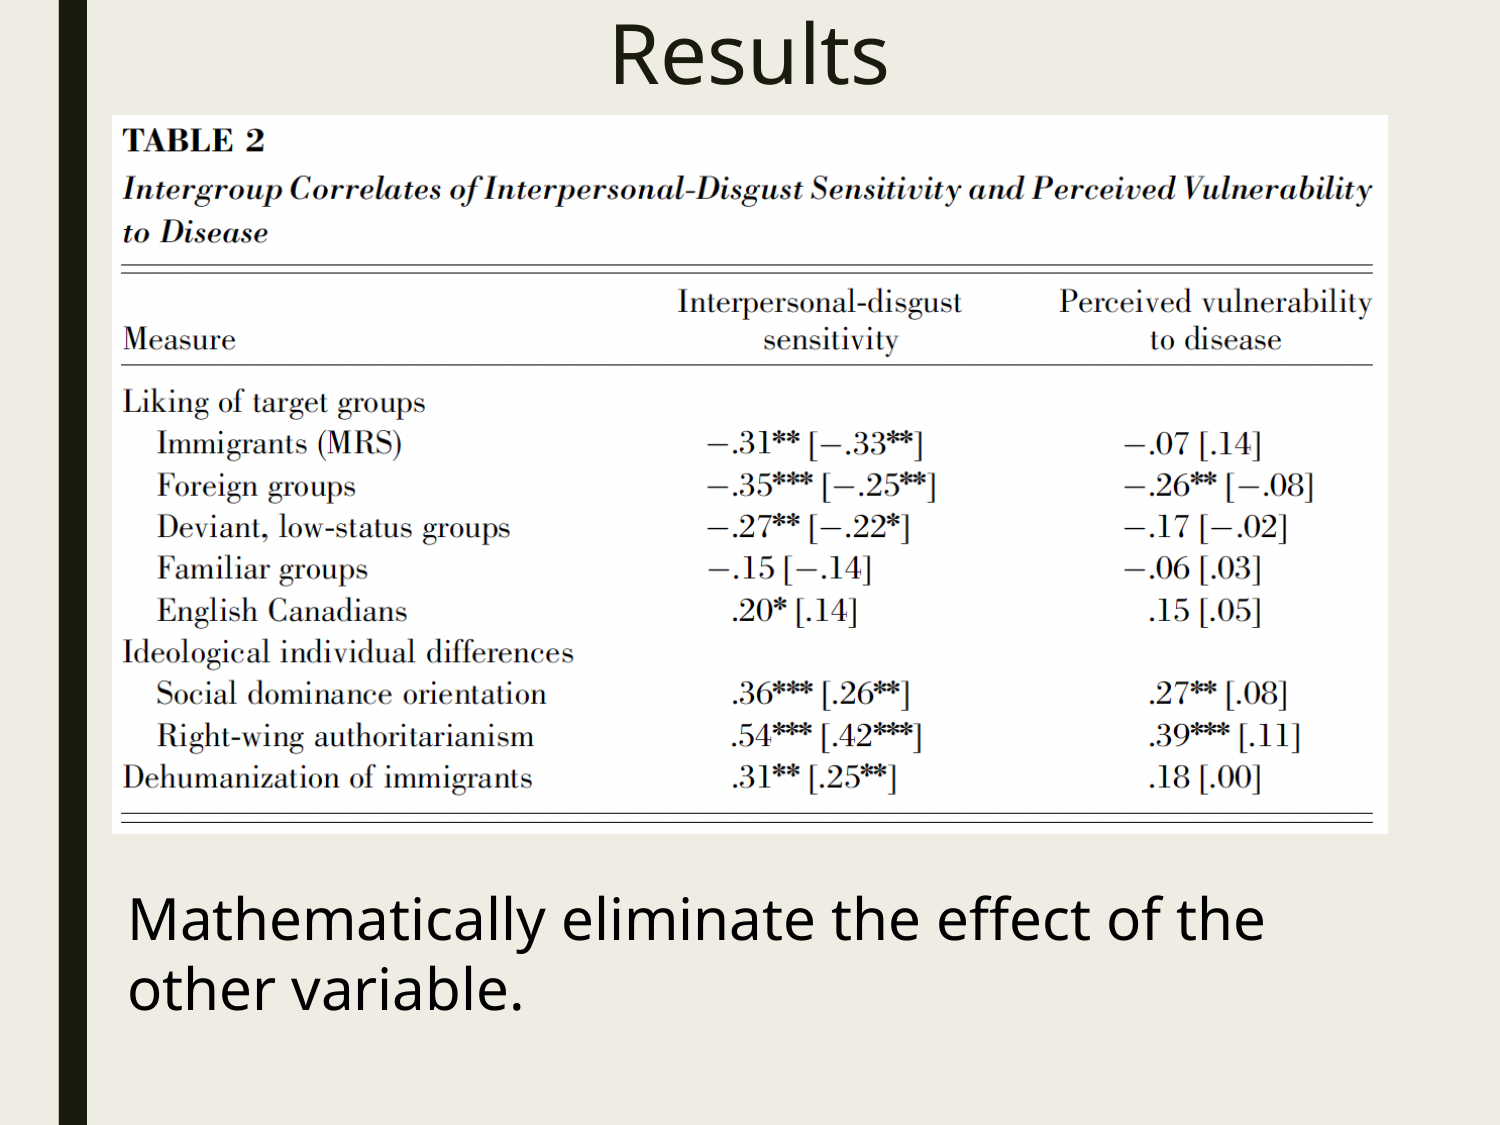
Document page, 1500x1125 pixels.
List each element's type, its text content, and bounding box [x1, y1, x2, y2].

title Results [75, 6, 1425, 112]
text_box Mathematically eliminate the effect of the other variable. [112, 874, 1425, 1030]
picture [112, 115, 1388, 834]
